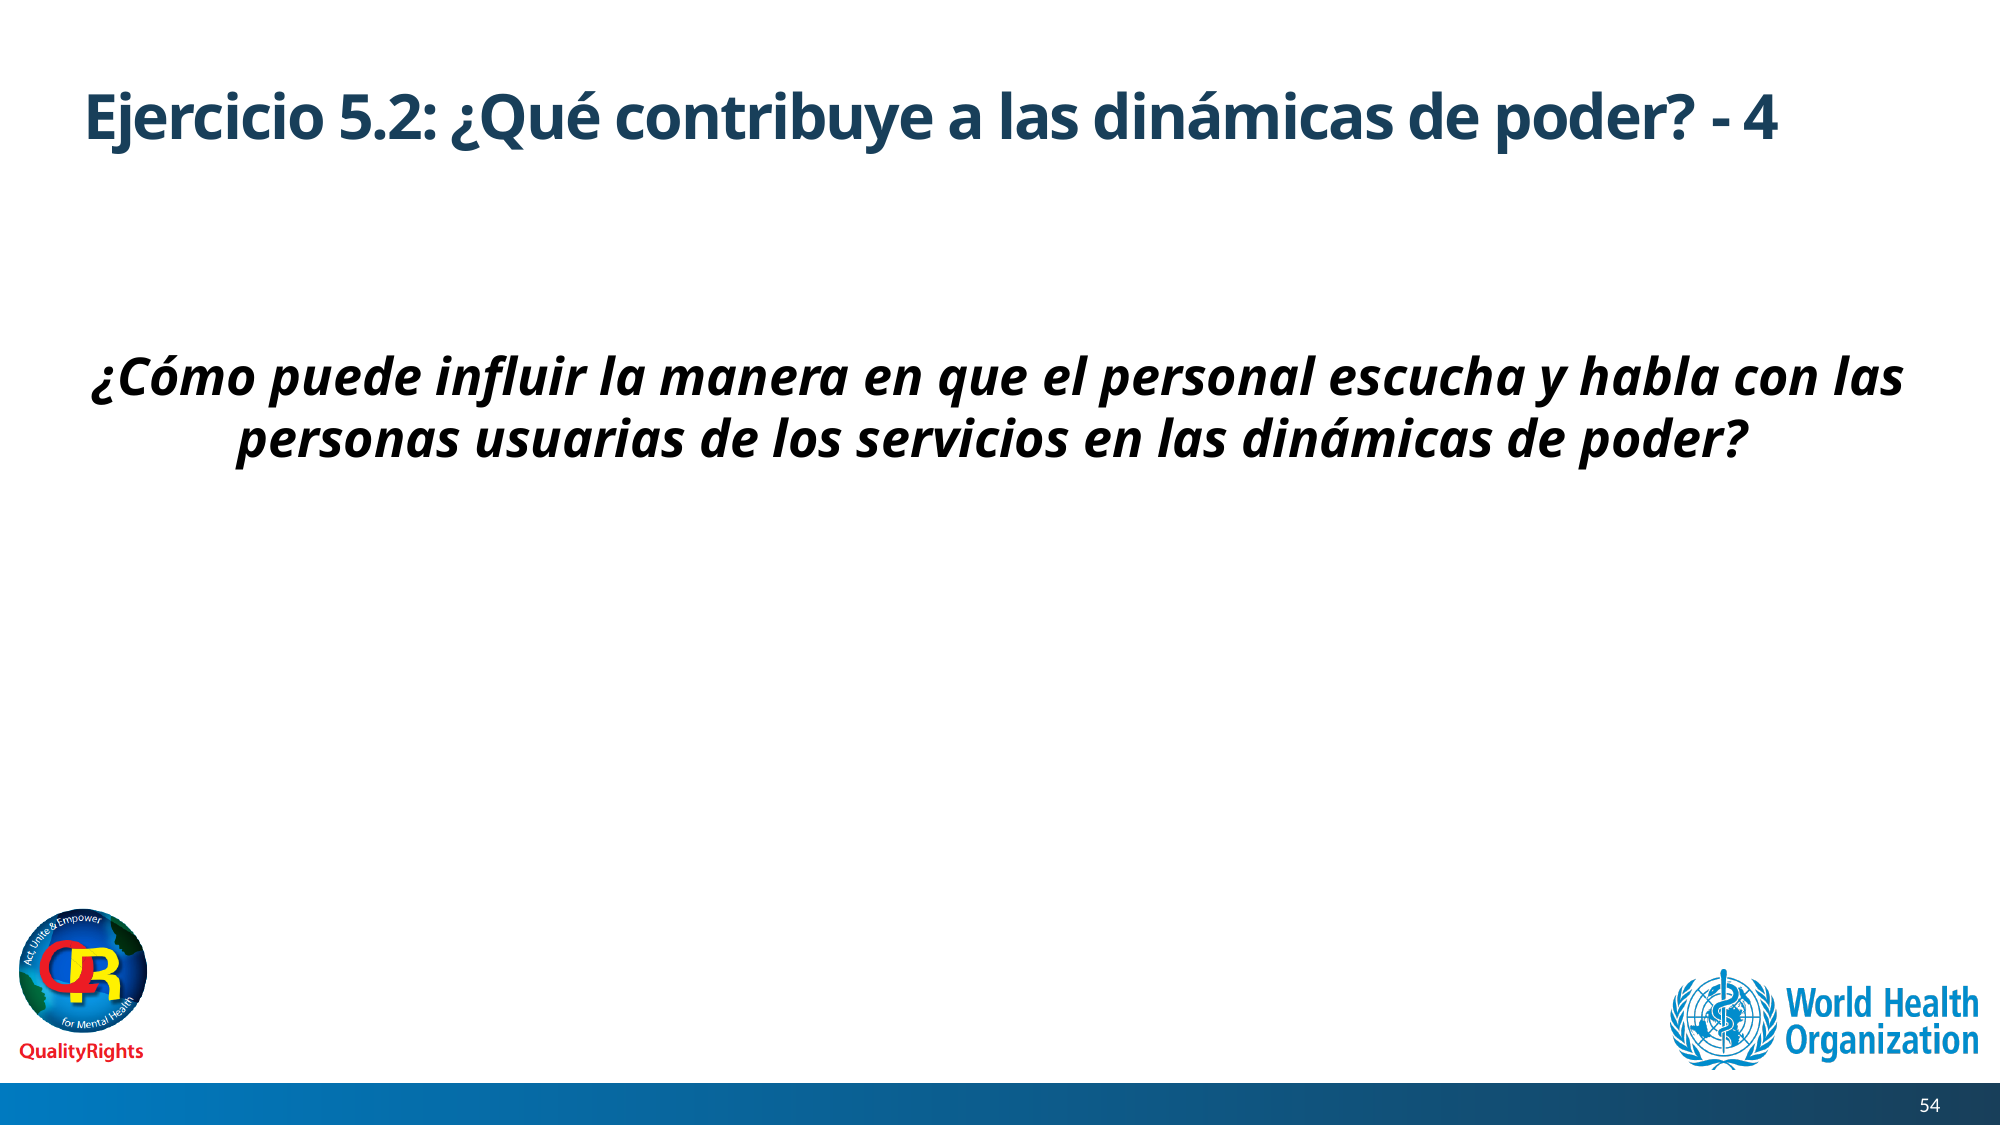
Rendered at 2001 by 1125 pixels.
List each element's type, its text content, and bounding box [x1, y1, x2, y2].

picture [1682, 987, 1766, 1060]
picture [1711, 1021, 1722, 1029]
picture [1730, 969, 1978, 1070]
list ¿Cómo puede influir la manera en que el personal escucha y habla con las personas usuarias de los servicios en las dinámicas de poder? [83, 247, 1917, 987]
picture [1700, 987, 1711, 992]
picture [1726, 988, 1733, 999]
picture [1670, 987, 1680, 1011]
title Ejercicio 5.2: ¿Qué contribuye a las dinámicas de poder? - 4 [83, 83, 1912, 154]
picture [0, 891, 162, 1076]
picture [1791, 987, 1798, 1005]
picture [1860, 1000, 1865, 1013]
picture [1670, 1029, 1716, 1070]
picture [1891, 987, 1897, 999]
picture [1725, 1040, 1747, 1054]
picture [1678, 1024, 1682, 1034]
picture [1805, 987, 1811, 1003]
picture [1716, 1064, 1731, 1070]
